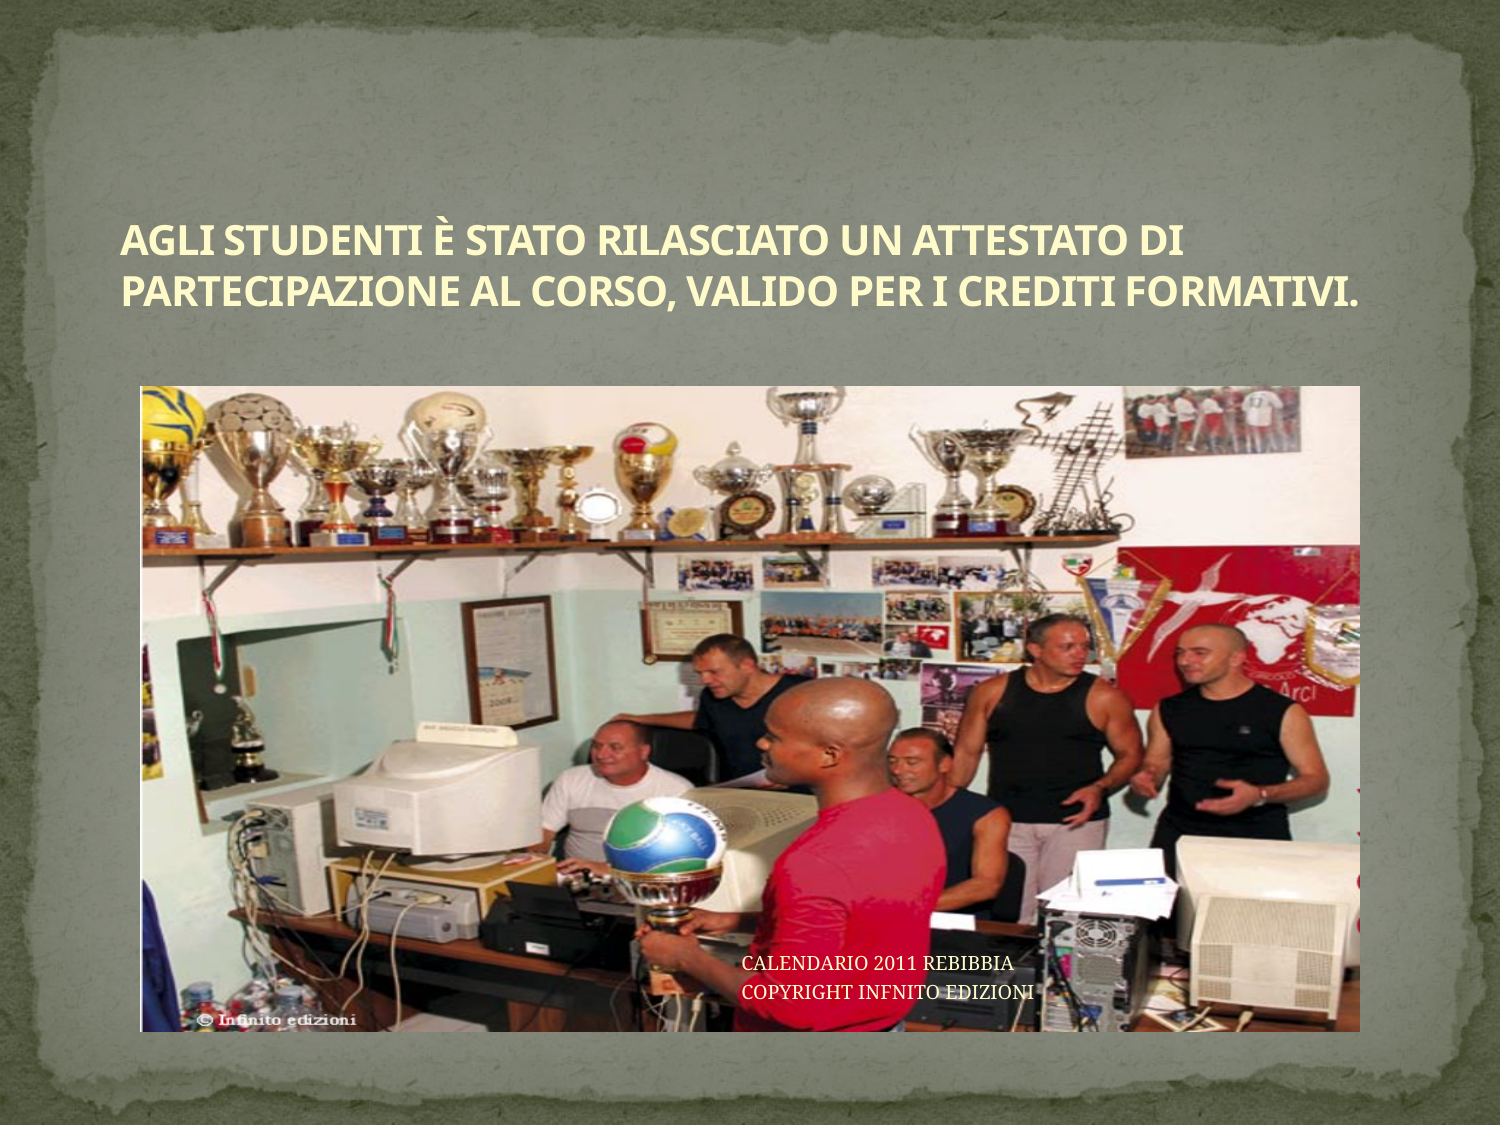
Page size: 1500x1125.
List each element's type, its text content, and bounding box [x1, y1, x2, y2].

title AGLI STUDENTI È STATO RILASCIATO UN ATTESTATO DI PARTECIPAZIONE AL CORSO, VALIDO PER I CREDITI FORMATIVI. [105, 70, 1384, 372]
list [143, 389, 1357, 1029]
